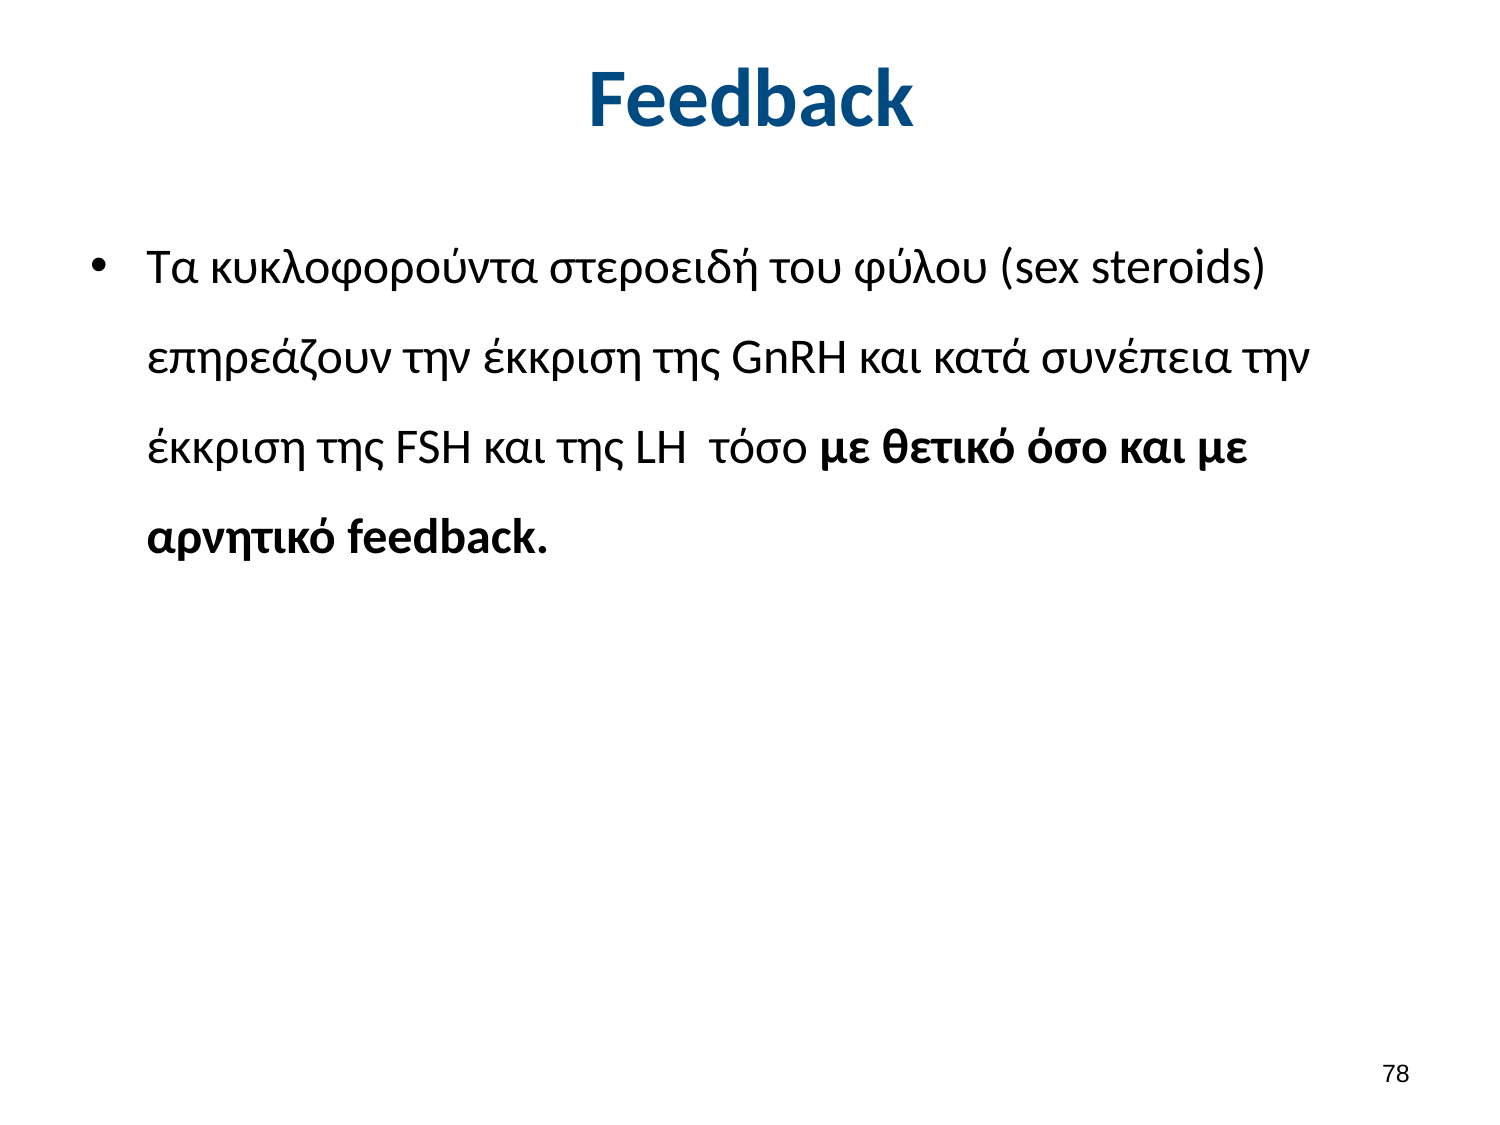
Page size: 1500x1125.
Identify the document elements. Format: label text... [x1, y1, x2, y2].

title Feedback [76, 19, 1427, 169]
slide_number 77 [1074, 1042, 1425, 1103]
list Τα κυκλοφορούντα στεροειδή του φύλου (sex steroids) επηρεάζουν την έκκριση της GnRH και κατά συνέπεια την έκκριση της FSH και της LH τόσο με θετικό όσο και με αρνητικό feedback. [75, 196, 1425, 1024]
